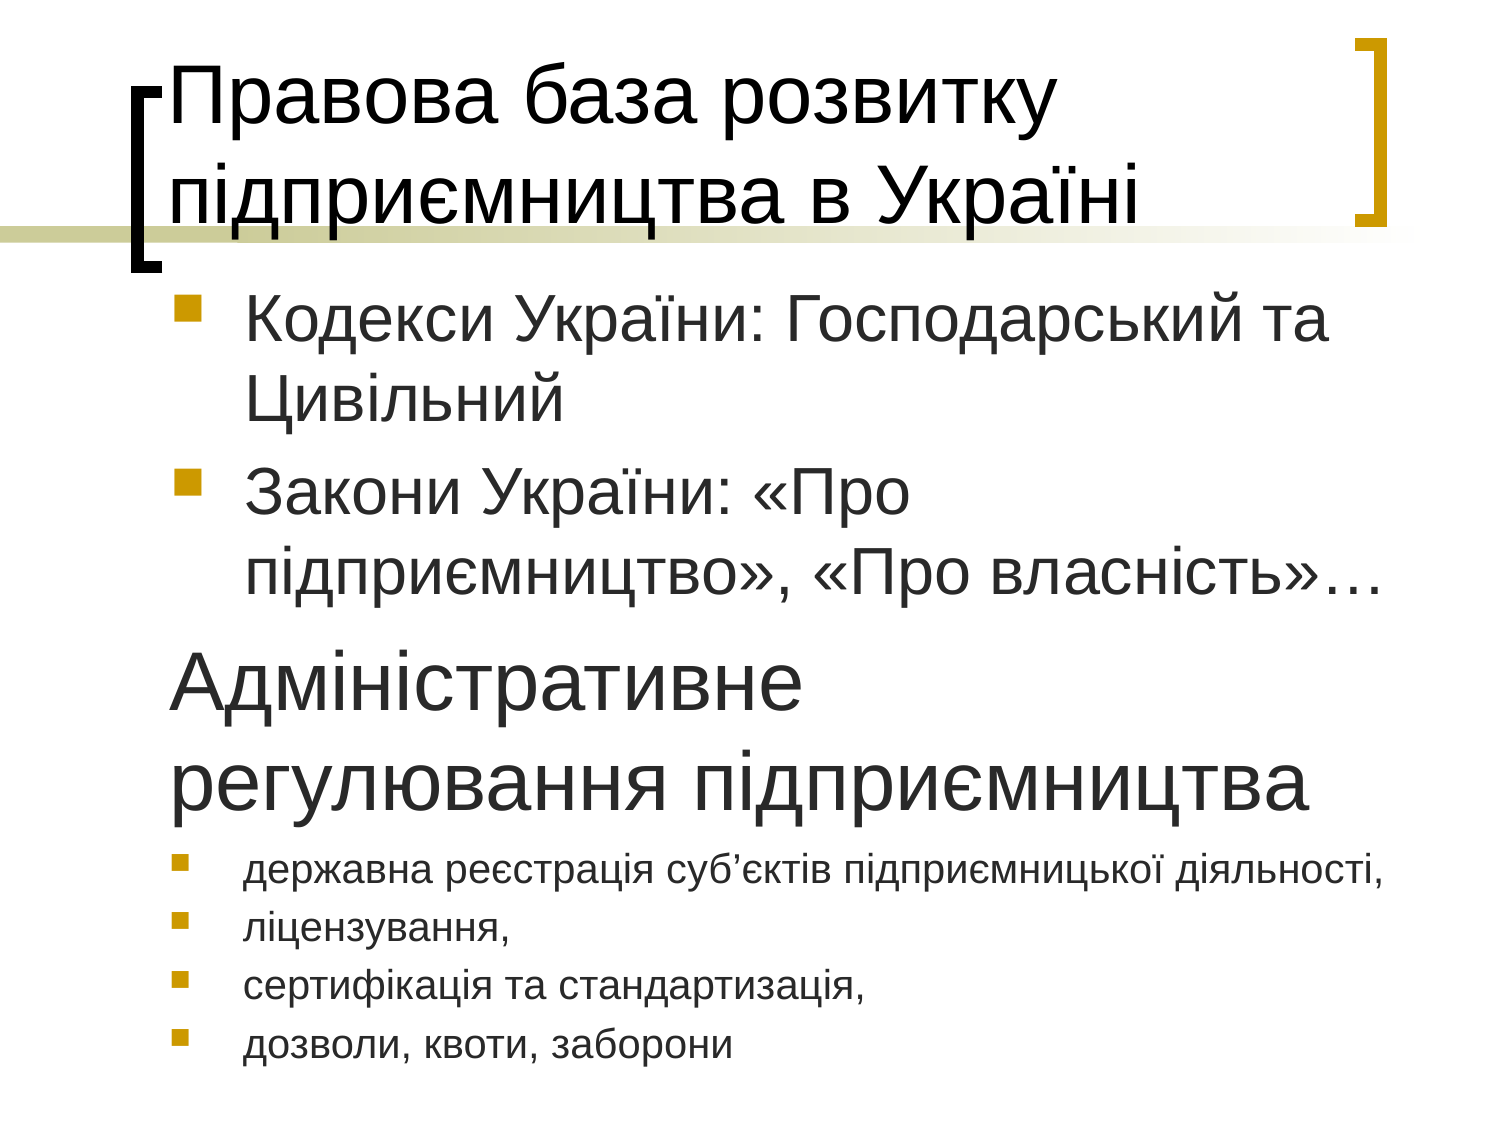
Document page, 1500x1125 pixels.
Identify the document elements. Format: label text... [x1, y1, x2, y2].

text_box Адміністративне регулювання підприємництва [154, 602, 1329, 834]
text_box державна реєстрація суб’єктів підприємницької діяльності, ліцензування, сертифікація та стандартизація, дозволи, квоти, заборони [154, 834, 1412, 1106]
list Кодекси України: Господарський та Цивільний Закони України: «Про підприємництво», «Про власність»… [155, 267, 1413, 623]
title Правова база розвитку підприємництва в Україні [152, 15, 1328, 248]
